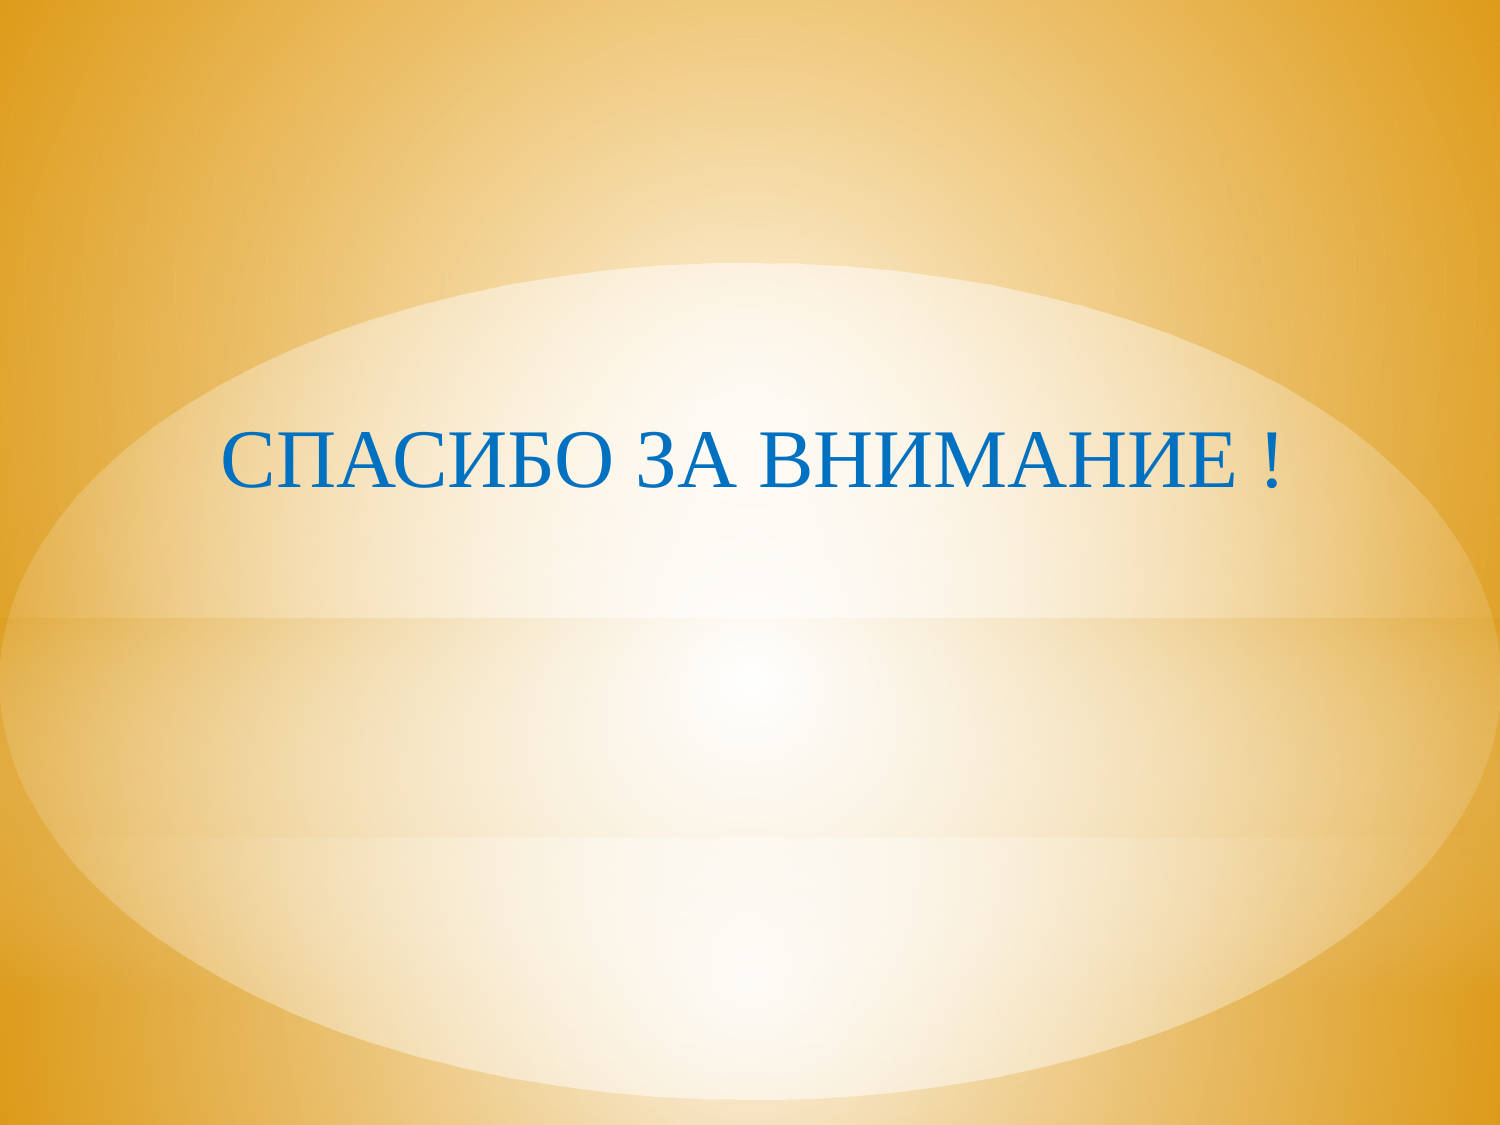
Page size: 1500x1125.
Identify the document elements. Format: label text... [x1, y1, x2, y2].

list СПАСИБО ЗА ВНИМАНИЕ ! [112, 397, 1388, 811]
